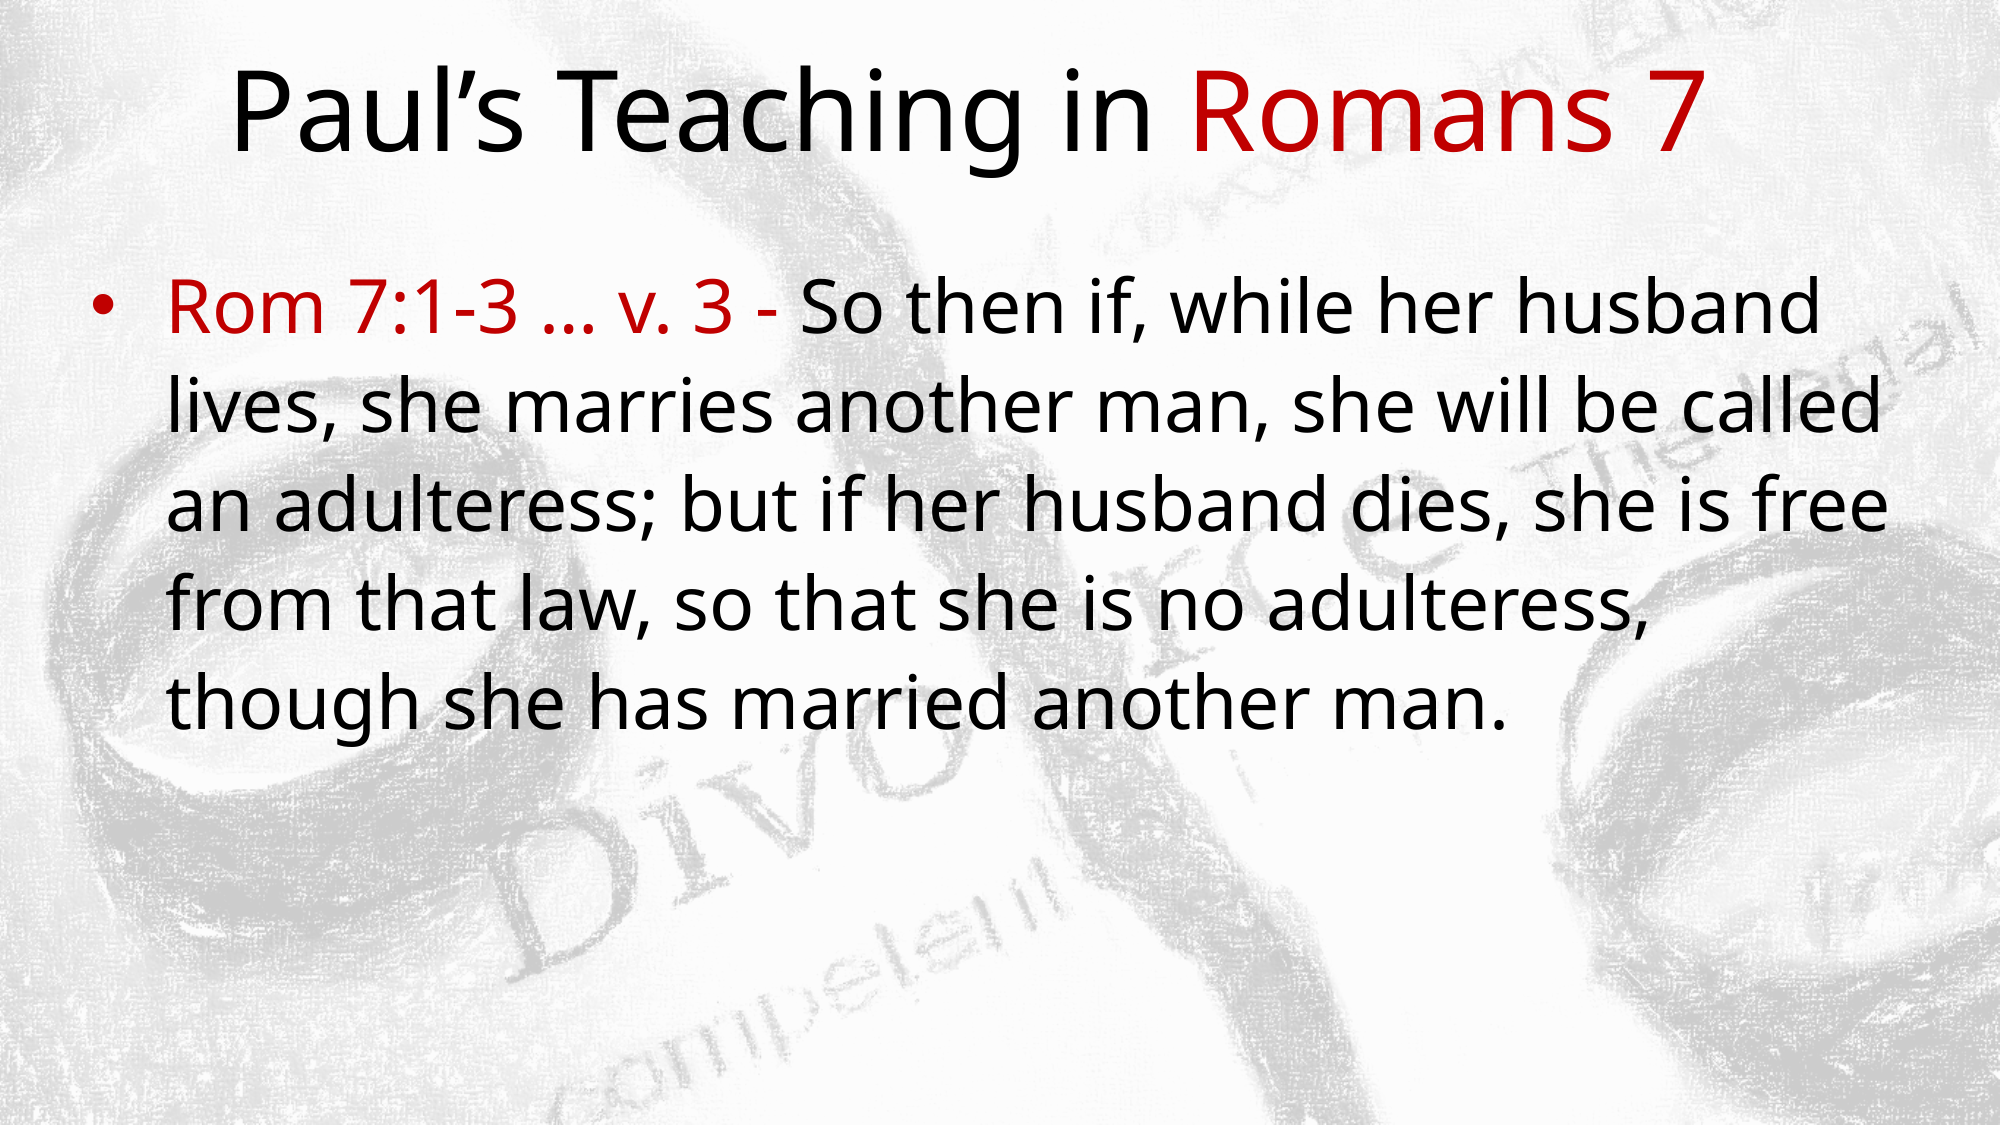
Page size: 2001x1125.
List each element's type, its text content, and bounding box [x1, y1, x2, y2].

list Rom 7:1-3 … v. 3 - So then if, while her husband lives, she marries another man, she will be called an adulteress; but if her husband dies, she is free from that law, so that she is no adulteress, though she has married another man. [75, 242, 1925, 1009]
title Paul’s Teaching in Romans 7 [75, 17, 1863, 195]
